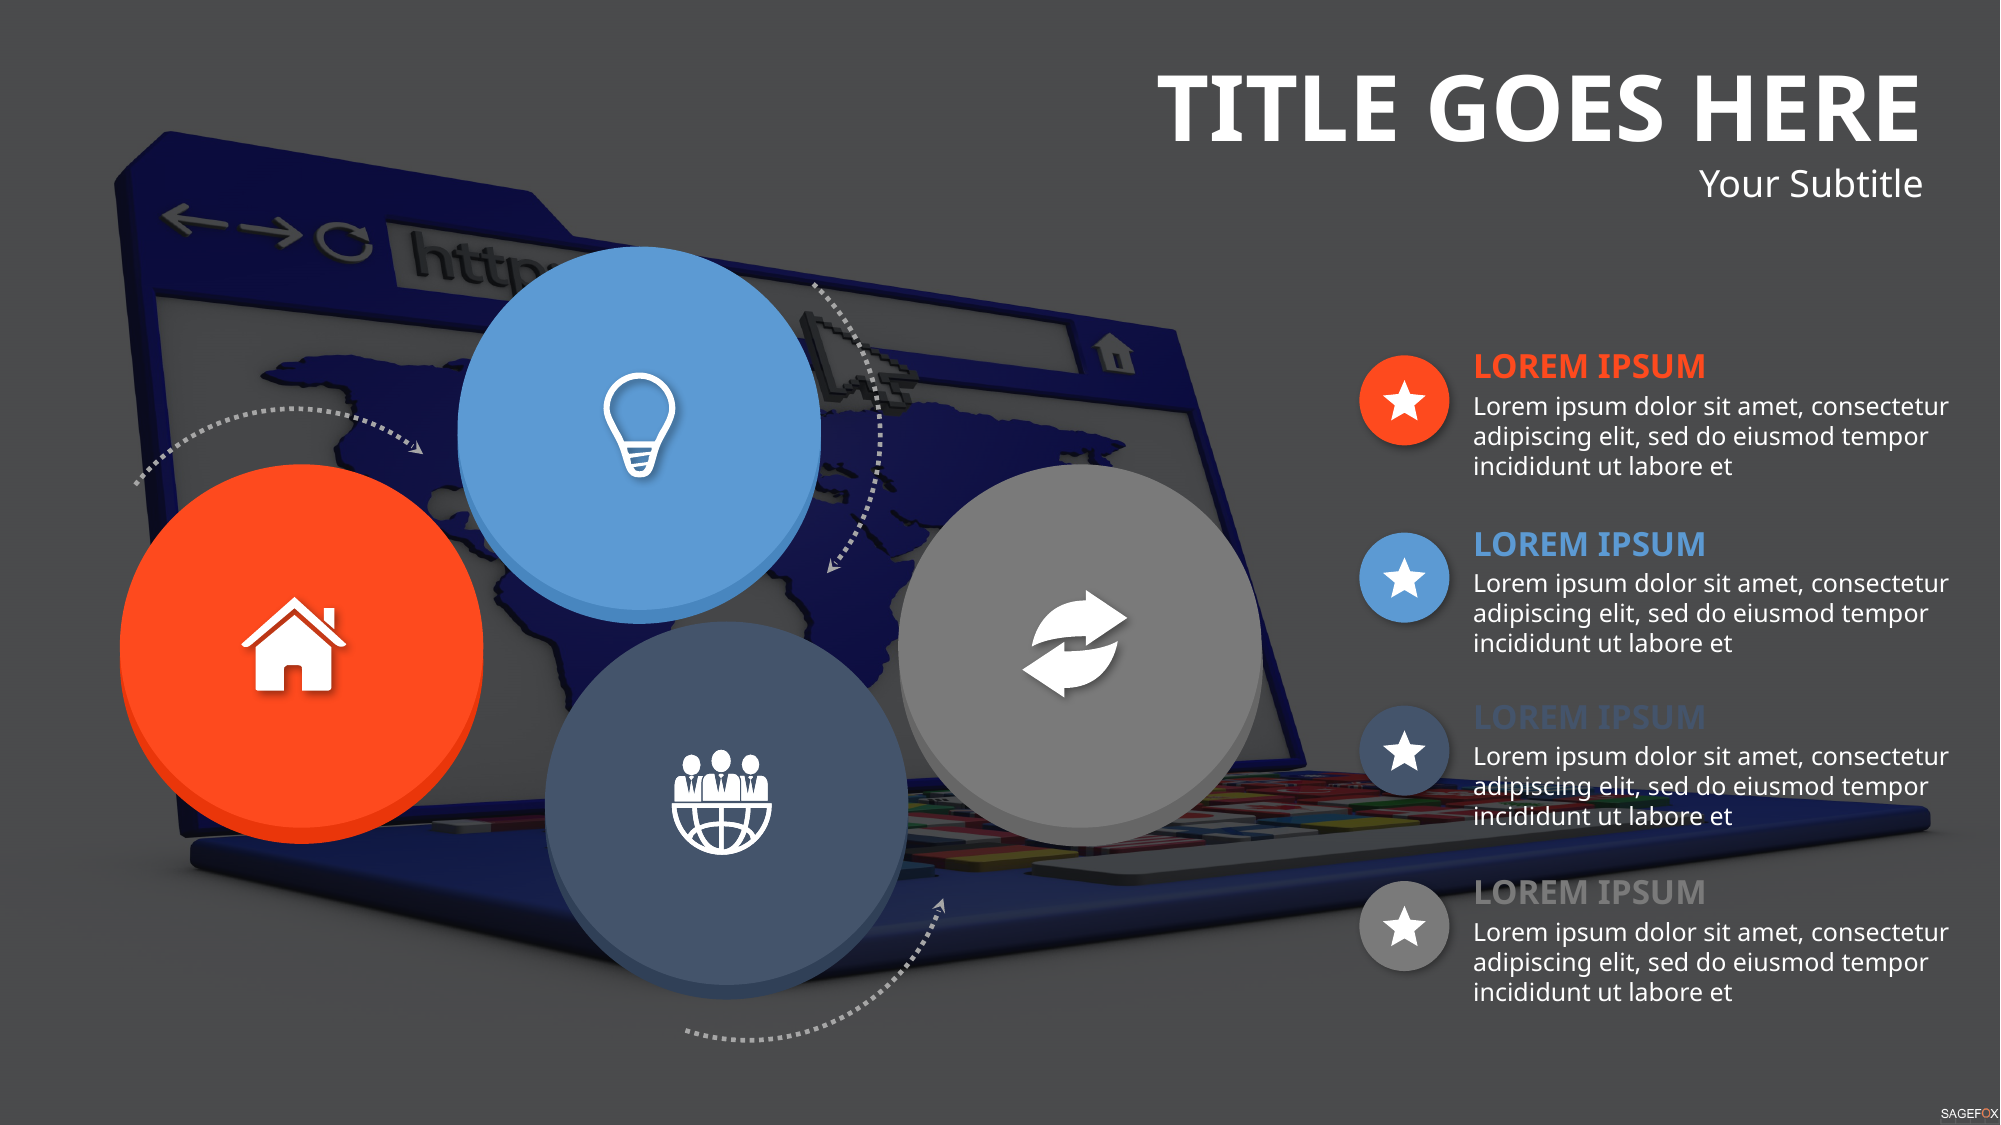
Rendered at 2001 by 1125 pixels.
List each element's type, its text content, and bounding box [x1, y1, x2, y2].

text_box [685, 1000, 871, 1041]
picture [1940, 0, 2001, 1125]
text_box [119, 464, 484, 844]
text_box TITLE GOES HERE Your Subtitle [1035, 42, 1939, 212]
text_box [1359, 881, 1450, 972]
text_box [1359, 705, 1450, 796]
text_box LOREM IPSUM Lorem ipsum dolor sit amet, consectetur adipiscing elit, sed do eiusmod tempor incididunt ut labore et [1463, 690, 1989, 836]
text_box LOREM IPSUM Lorem ipsum dolor sit amet, consectetur adipiscing elit, sed do eiusmod tempor incididunt ut labore et [1463, 866, 1989, 1012]
text_box [821, 290, 881, 574]
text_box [544, 621, 909, 1000]
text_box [898, 464, 1263, 847]
text_box LOREM IPSUM Lorem ipsum dolor sit amet, consectetur adipiscing elit, sed do eiusmod tempor incididunt ut labore et [1463, 517, 1989, 663]
text_box LOREM IPSUM Lorem ipsum dolor sit amet, consectetur adipiscing elit, sed do eiusmod tempor incididunt ut labore et [1463, 340, 1989, 486]
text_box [457, 246, 821, 624]
text_box [909, 887, 945, 963]
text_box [671, 749, 772, 855]
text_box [1359, 532, 1450, 623]
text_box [1359, 355, 1450, 446]
text_box [153, 408, 424, 464]
